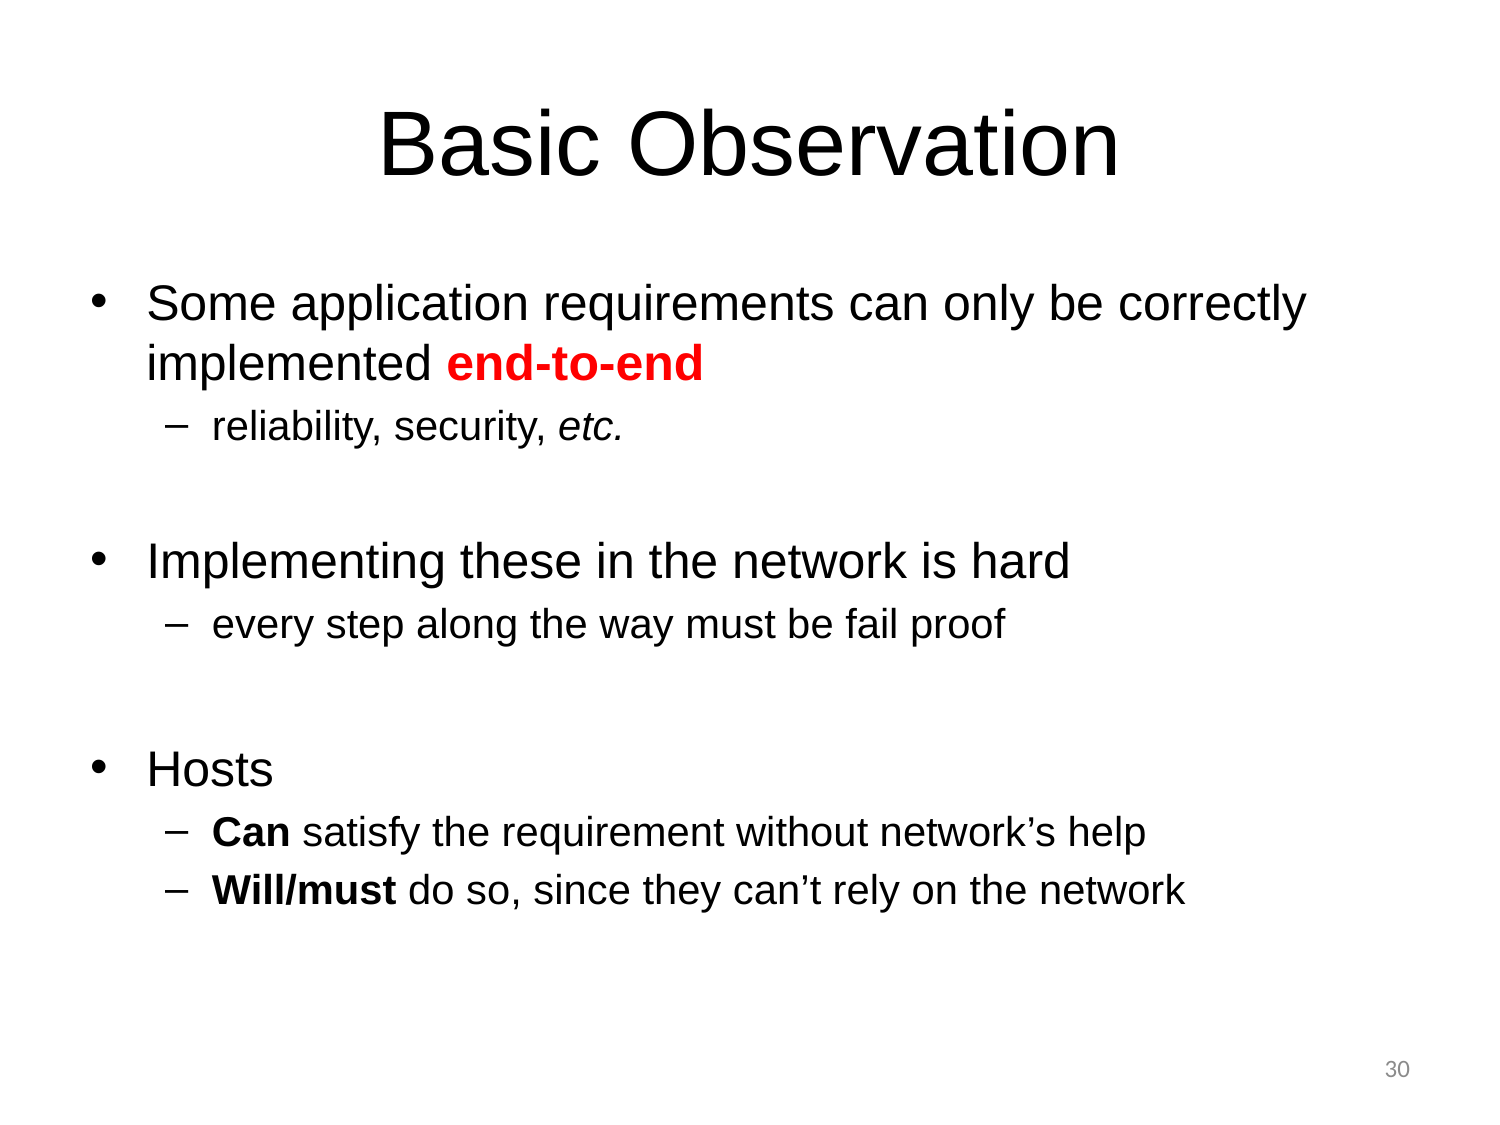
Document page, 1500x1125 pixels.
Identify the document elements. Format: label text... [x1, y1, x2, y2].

title Basic Observation [75, 45, 1425, 233]
list Some application requirements can only be correctly implemented end-to-end reliability, security, etc. Implementing these in the network is hard every step along the way must be fail proof Hosts Can satisfy the requirement without network’s help Will/must do so, since they can’t rely on the network [75, 262, 1425, 1005]
text_box 30 [1074, 1037, 1425, 1098]
